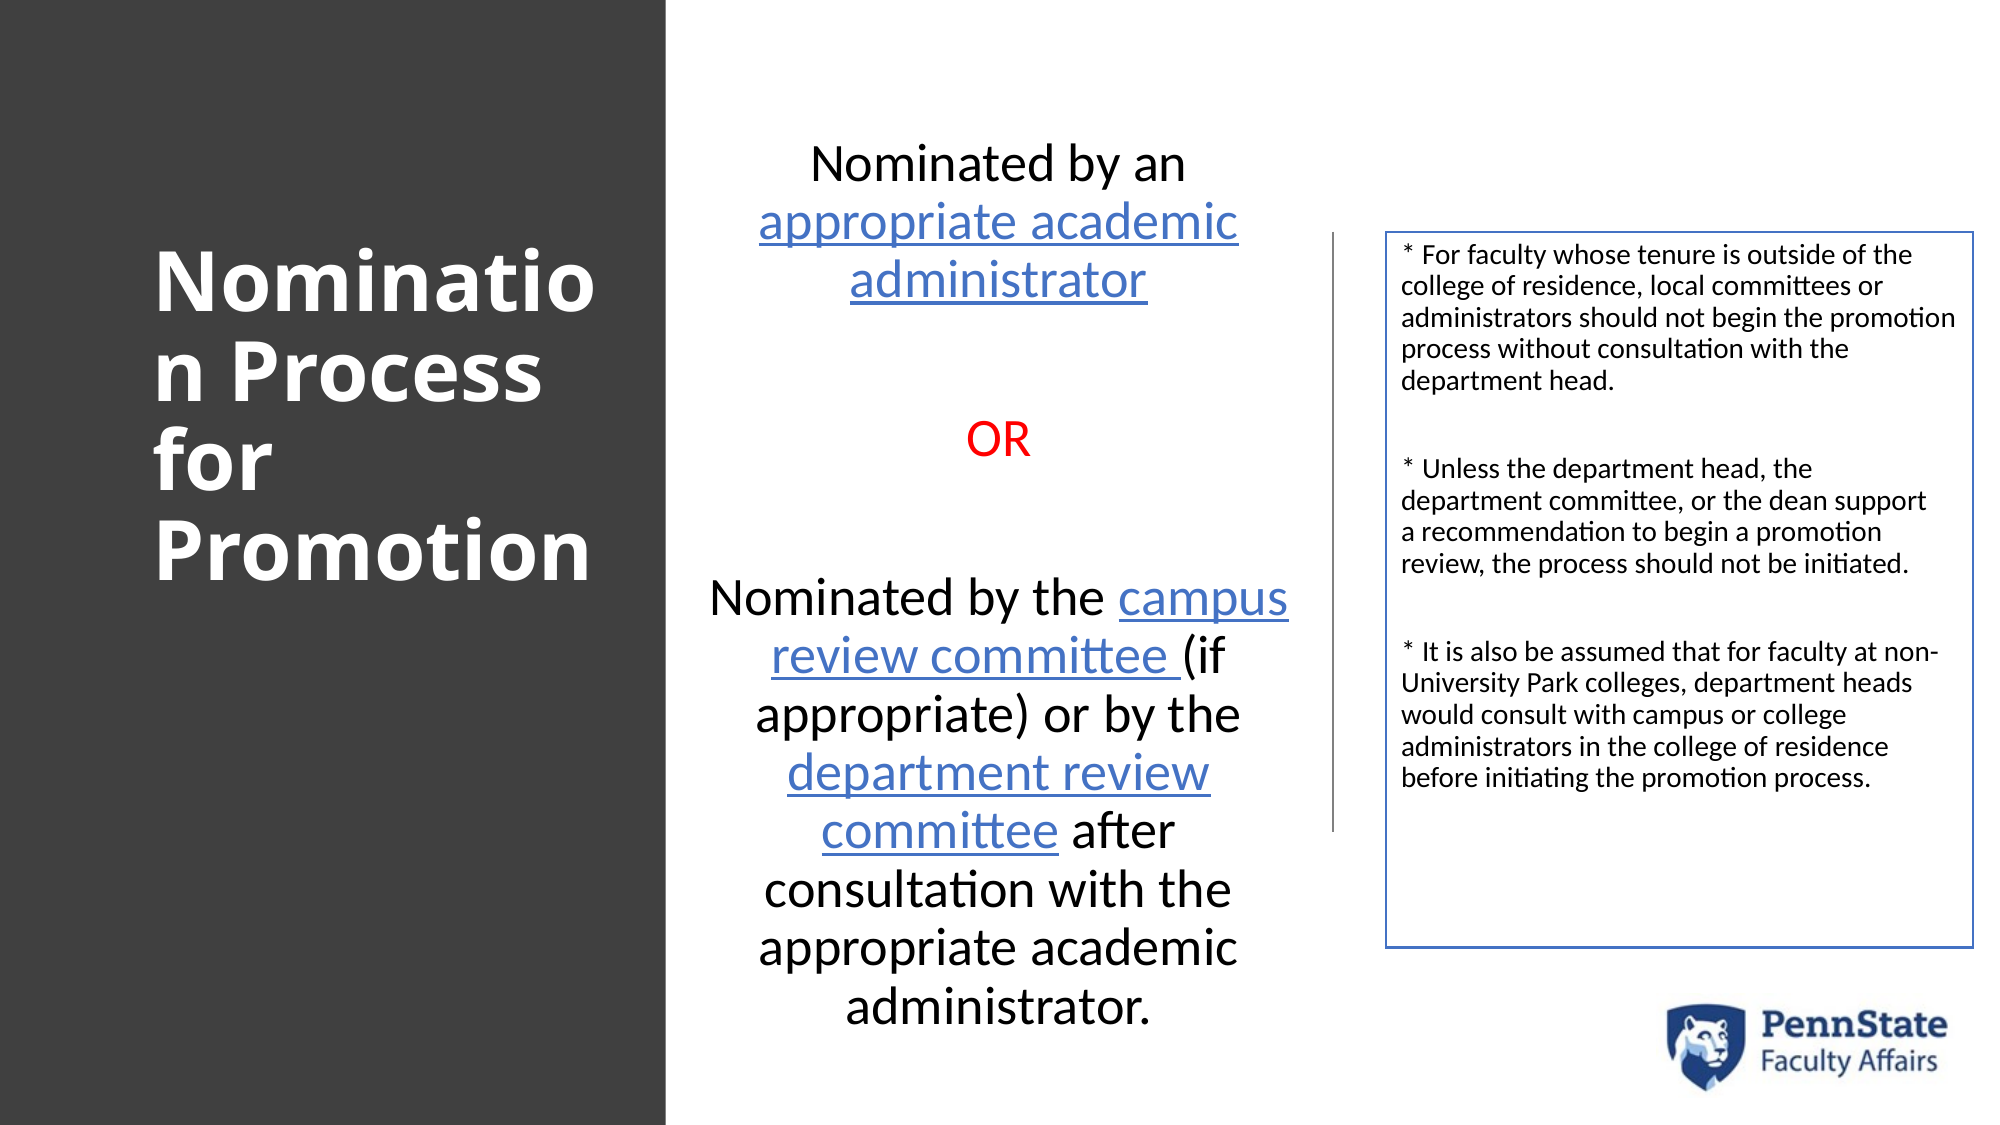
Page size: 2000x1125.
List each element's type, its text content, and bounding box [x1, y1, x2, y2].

text_box [0, 0, 667, 1125]
text_box * For faculty whose tenure is outside of the college of residence, local committees or administrators should not begin the promotion process without consultation with the department head. * Unless the department head, the department committee, or the dean support a recommendation to begin a promotion review, the process should not be initiated. ​ * It is also be assumed that for faculty at non-University Park colleges, department heads would consult with campus or college administrators in the college of residence before initiating the promotion process. [1385, 231, 1974, 949]
list Nominated by an appropriate academic administrator OR Nominated by the campus review committee (if appropriate) or by the department review committee after consultation with the appropriate academic administrator. [664, 126, 1333, 970]
title Nomination Process for Promotion [137, 231, 613, 948]
picture [1656, 993, 1955, 1098]
